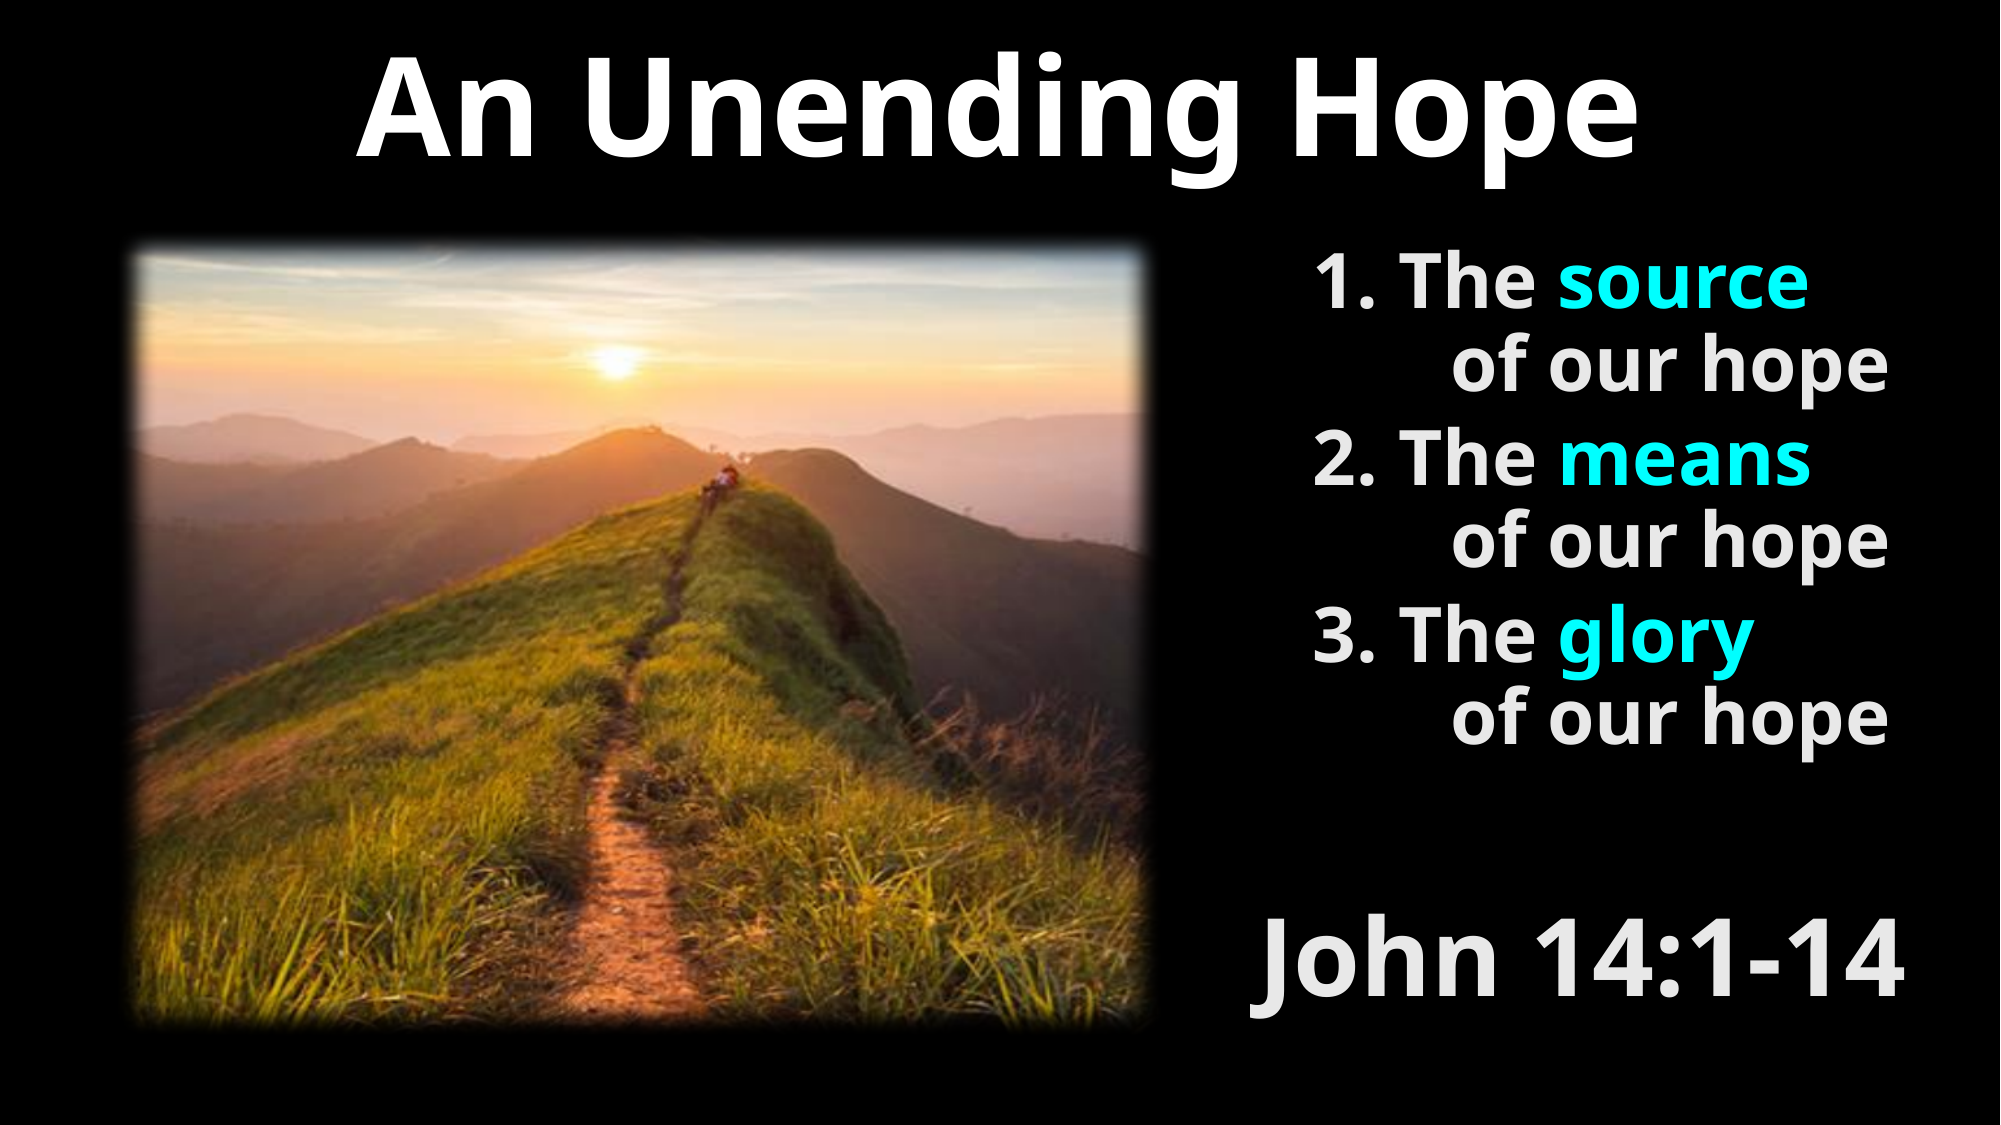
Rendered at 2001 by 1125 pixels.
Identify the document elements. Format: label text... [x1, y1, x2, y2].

text_box 1. The source of our hope 2. The means of our hope 3. The glory of our hope [1297, 234, 1918, 826]
text_box John 14:1-14 [1215, 895, 1975, 1125]
text_box An Unending Hope [0, 30, 2000, 194]
picture [116, 229, 1161, 1038]
